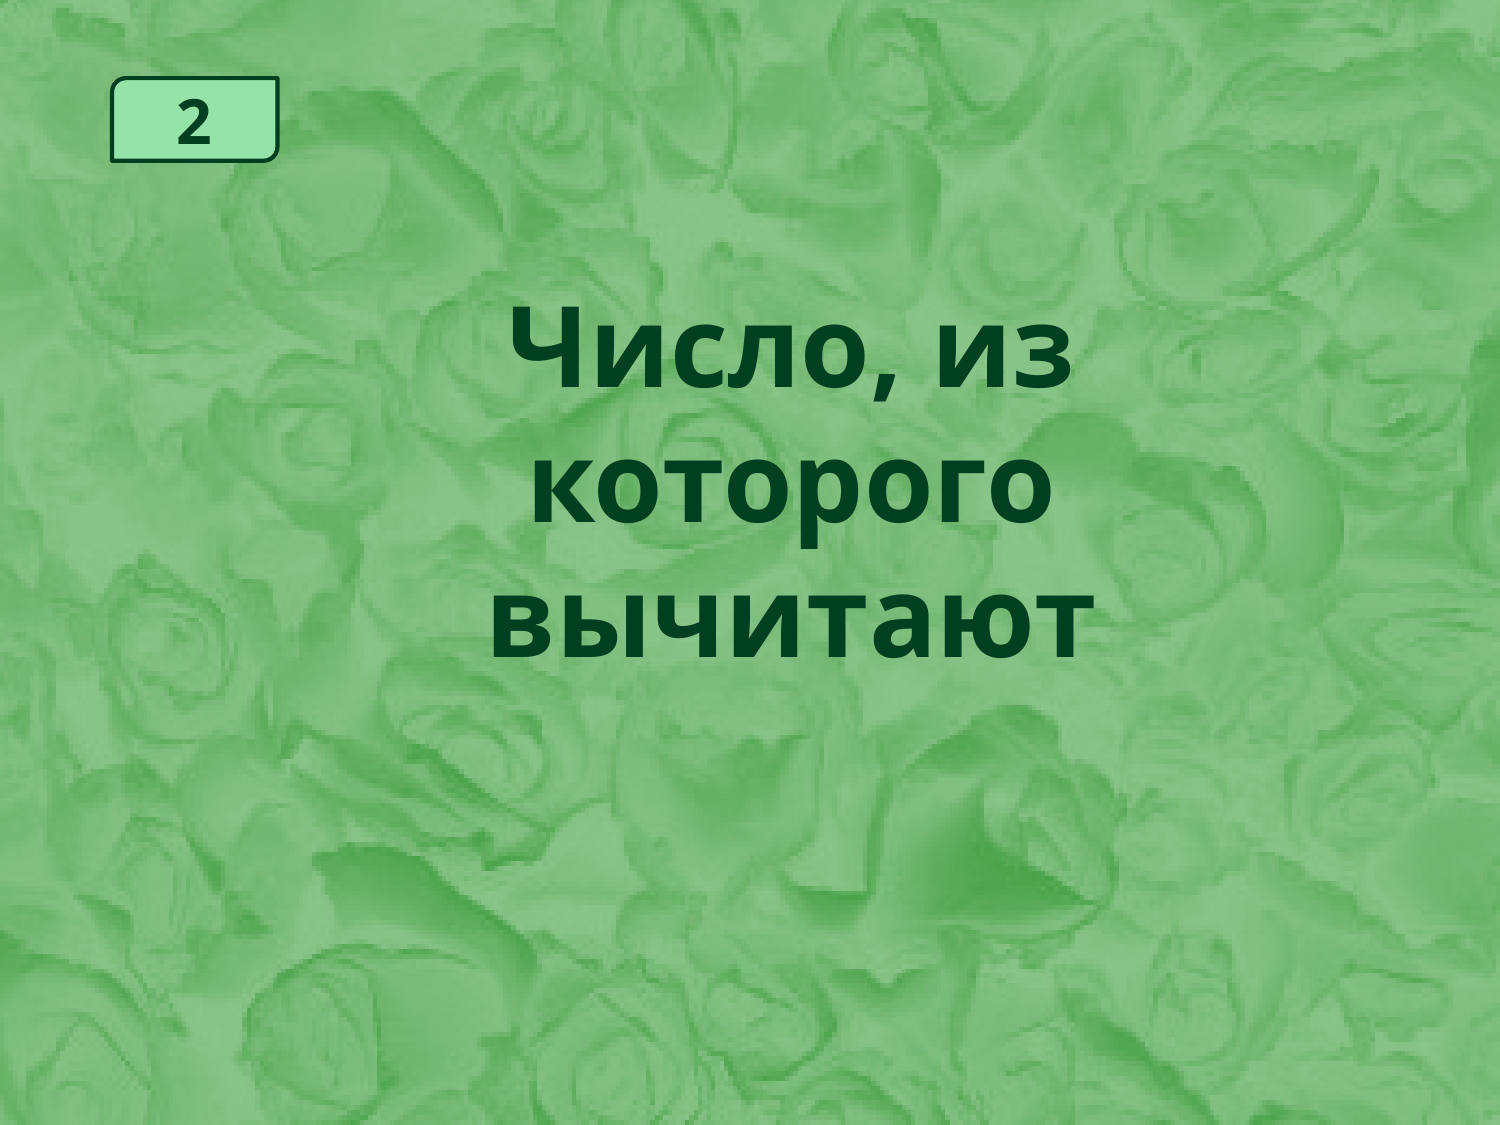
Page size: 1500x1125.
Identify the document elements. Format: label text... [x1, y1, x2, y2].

text_box Число, из которого вычитают [230, 267, 1353, 687]
text_box 2 [109, 76, 280, 163]
